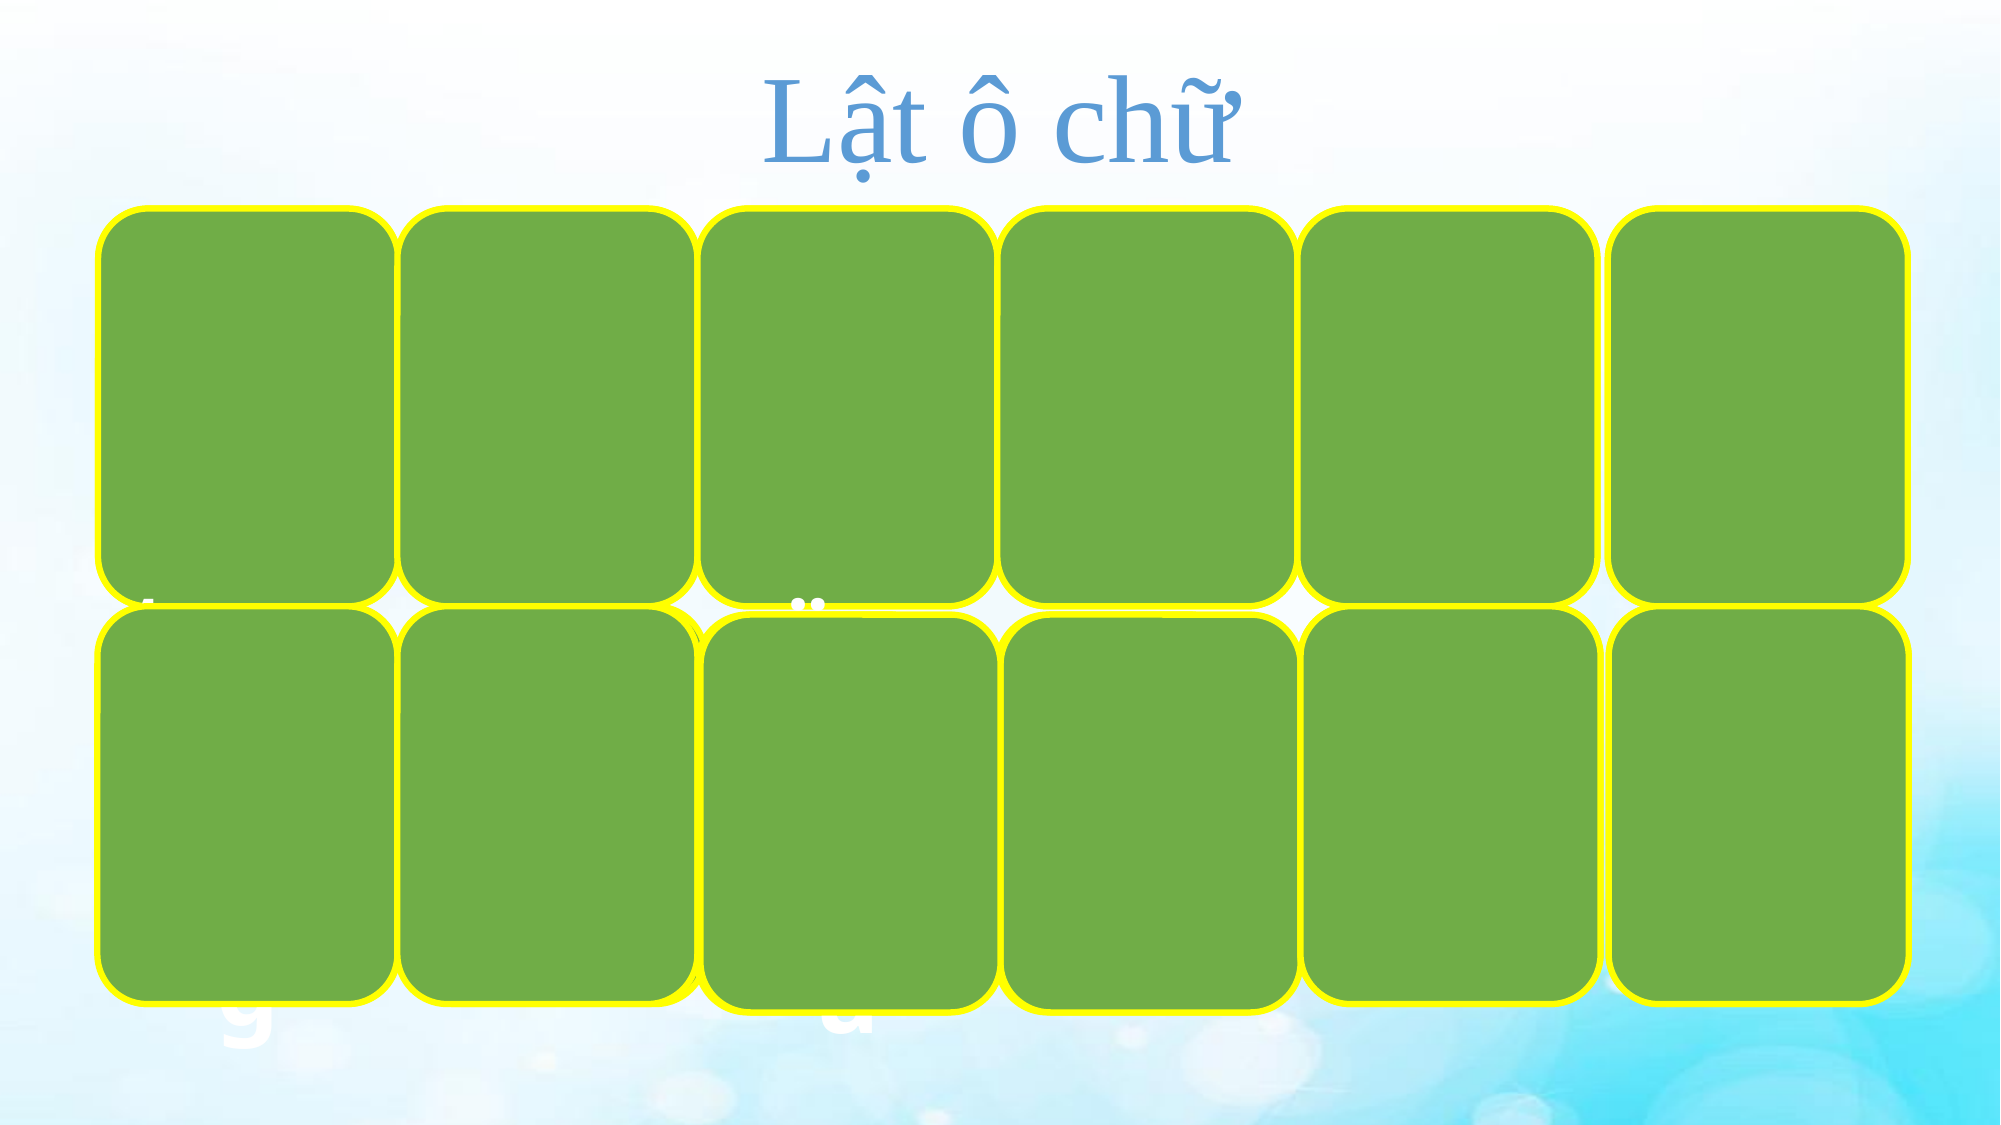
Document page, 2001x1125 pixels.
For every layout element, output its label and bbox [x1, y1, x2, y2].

list [0, 0, 2000, 1125]
